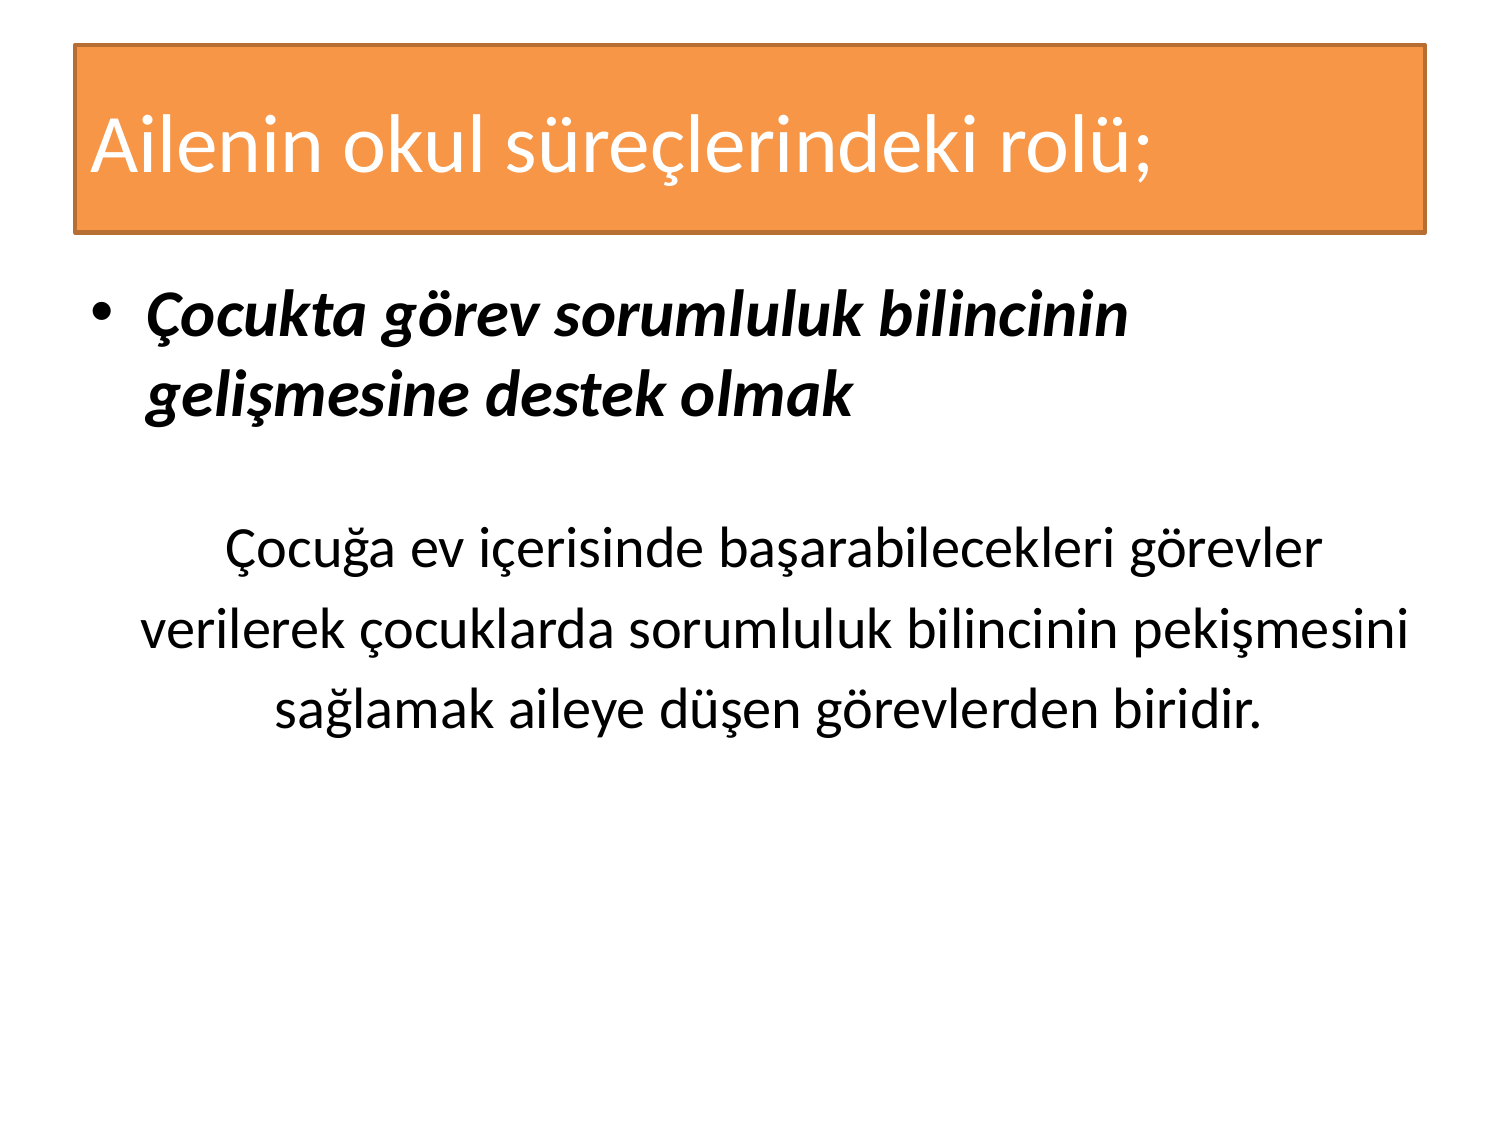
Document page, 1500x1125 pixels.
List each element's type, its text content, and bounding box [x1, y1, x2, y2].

text_box Çocuğa ev içerisinde başarabilecekleri görevler verilerek çocuklarda sorumluluk bilincinin pekişmesini sağlamak aileye düşen görevlerden biridir. [125, 491, 1425, 748]
title Ailenin okul süreçlerindeki rolü; [73, 43, 1427, 235]
list Çocukta görev sorumluluk bilincinin gelişmesine destek olmak [75, 262, 1425, 634]
